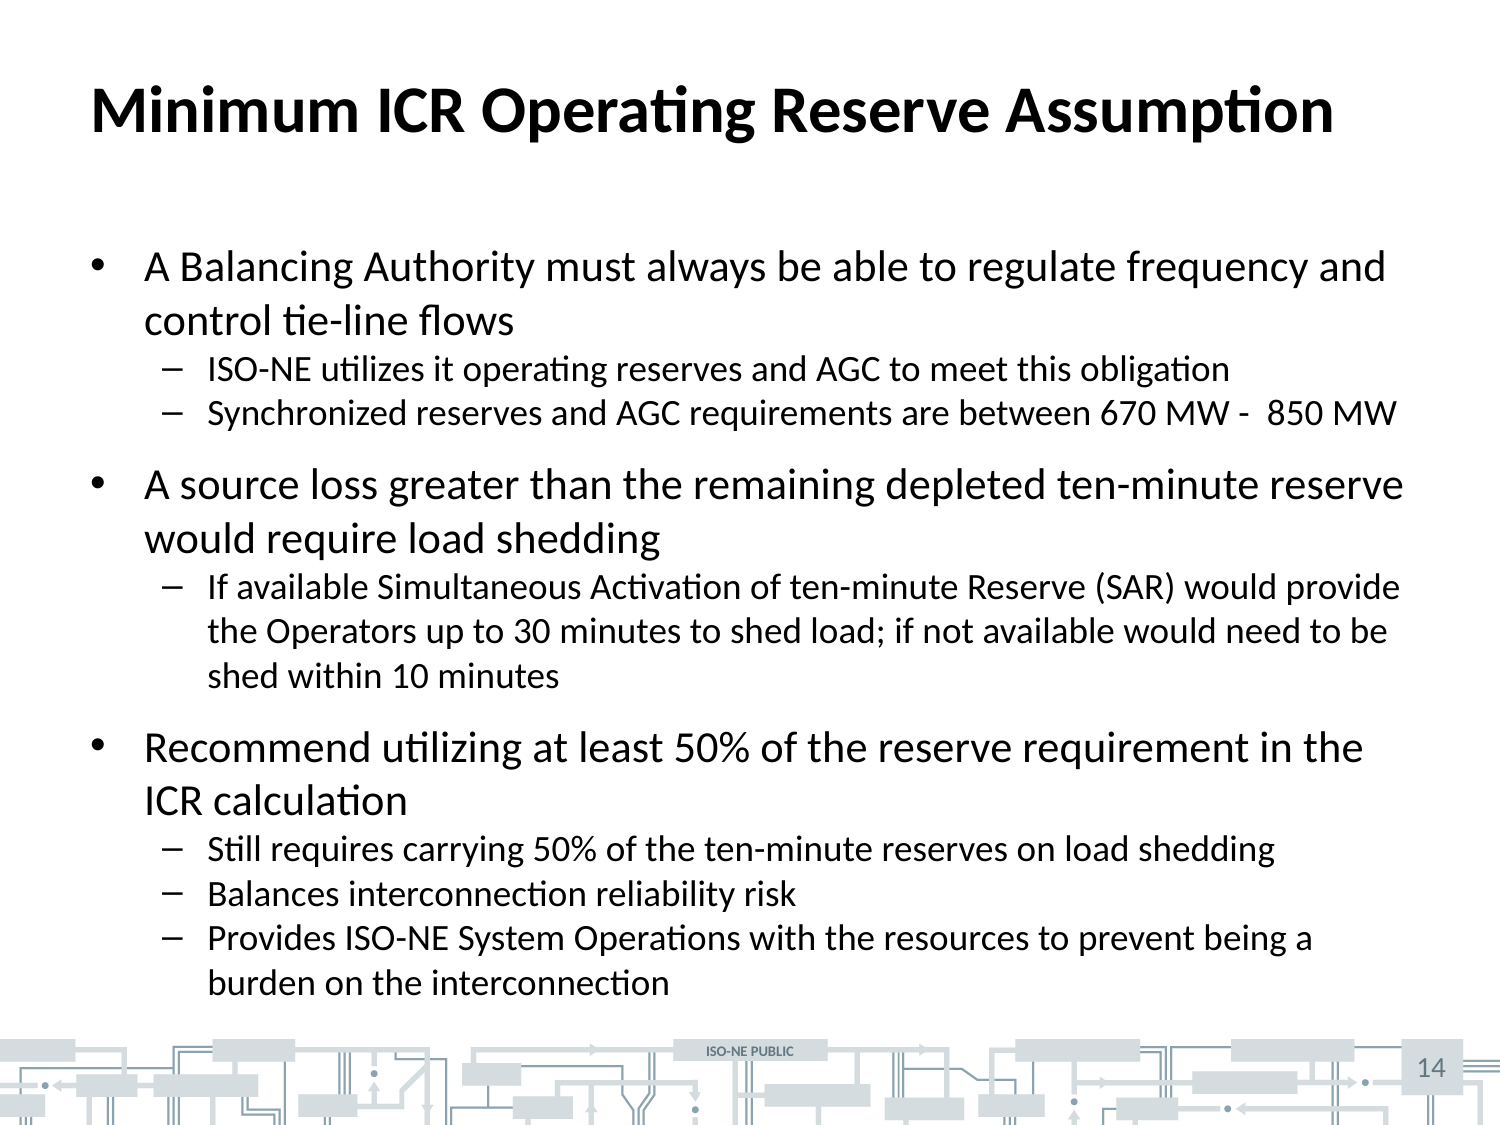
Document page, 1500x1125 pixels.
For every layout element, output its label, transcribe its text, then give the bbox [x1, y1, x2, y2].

list A Balancing Authority must always be able to regulate frequency and control tie-line flows ISO-NE utilizes it operating reserves and AGC to meet this obligation Synchronized reserves and AGC requirements are between 670 MW - 850 MW A source loss greater than the remaining depleted ten-minute reserve would require load shedding If available Simultaneous Activation of ten-minute Reserve (SAR) would provide the Operators up to 30 minutes to shed load; if not available would need to be shed within 10 minutes Recommend utilizing at least 50% of the reserve requirement in the ICR calculation Still requires carrying 50% of the ten-minute reserves on load shedding Balances interconnection reliability risk Provides ISO-NE System Operations with the resources to prevent being a burden on the interconnection [75, 229, 1425, 1020]
picture [0, 1031, 1500, 1125]
title Minimum ICR Operating Reserve Assumption [75, 12, 1425, 200]
slide_number 14 [1400, 1044, 1463, 1088]
